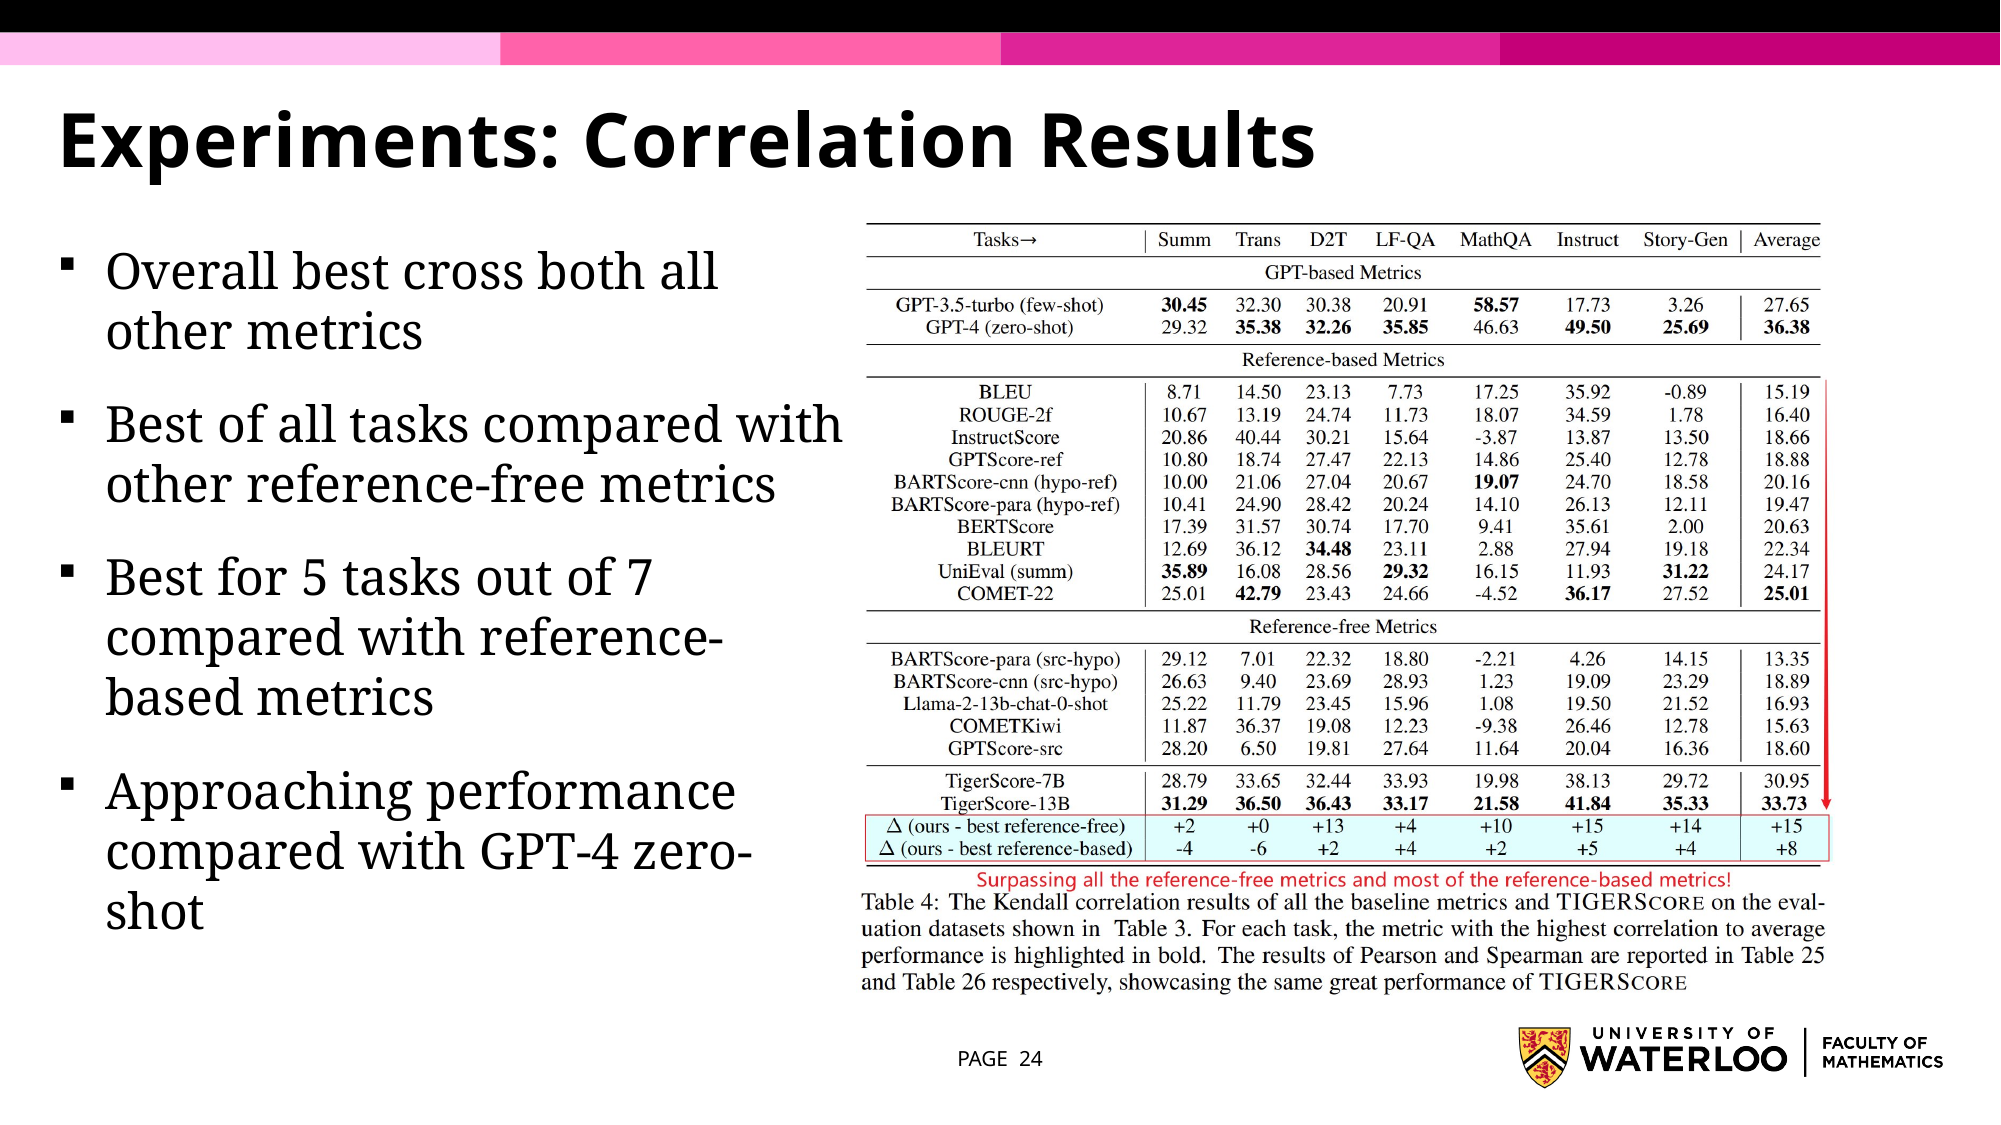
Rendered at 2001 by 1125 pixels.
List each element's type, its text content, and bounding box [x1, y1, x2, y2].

picture [856, 218, 2000, 1125]
title Experiments: Correlation Results [42, 71, 1941, 219]
list Overall best cross both all other metrics Best of all tasks compared with other reference-free metrics Best for 5 tasks out of 7 compared with reference-based metrics Approaching performance compared with GPT-4 zero-shot [42, 231, 856, 986]
slide_number PAGE 24 [916, 1039, 1084, 1081]
